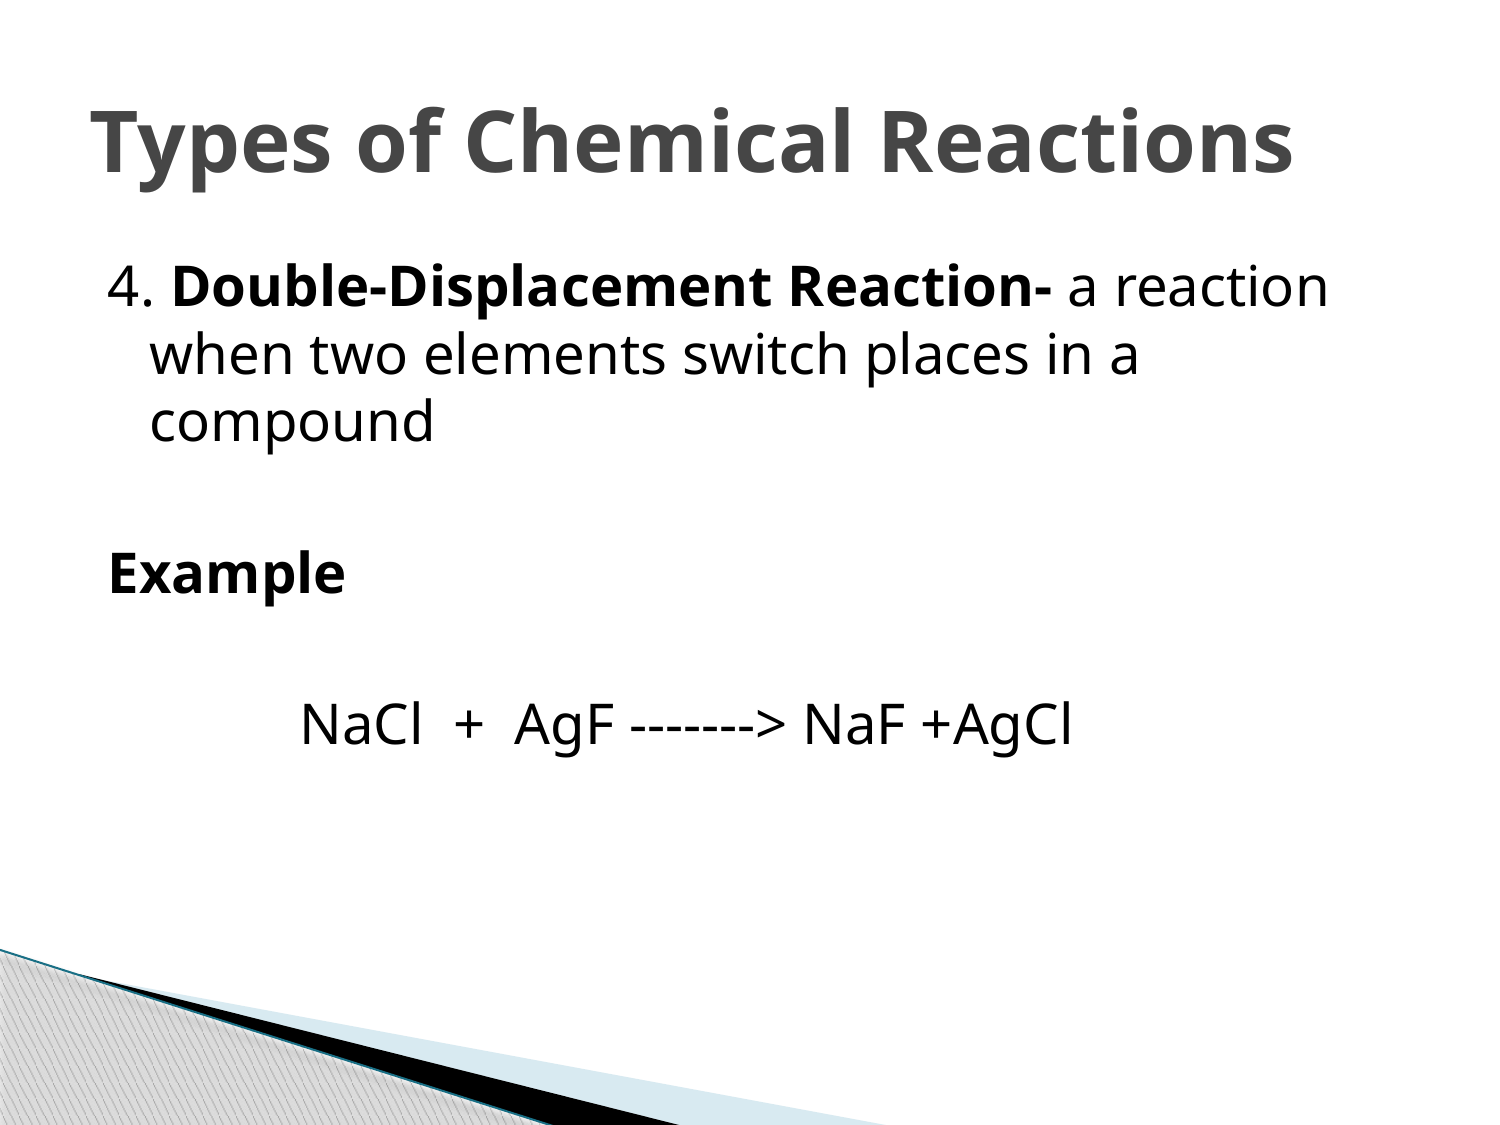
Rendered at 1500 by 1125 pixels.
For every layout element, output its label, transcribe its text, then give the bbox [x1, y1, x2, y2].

title Types of Chemical Reactions [75, 45, 1425, 233]
list 4. Double-Displacement Reaction- a reaction when two elements switch places in a compound Example NaCl + AgF -------> NaF +AgCl [74, 242, 1426, 986]
